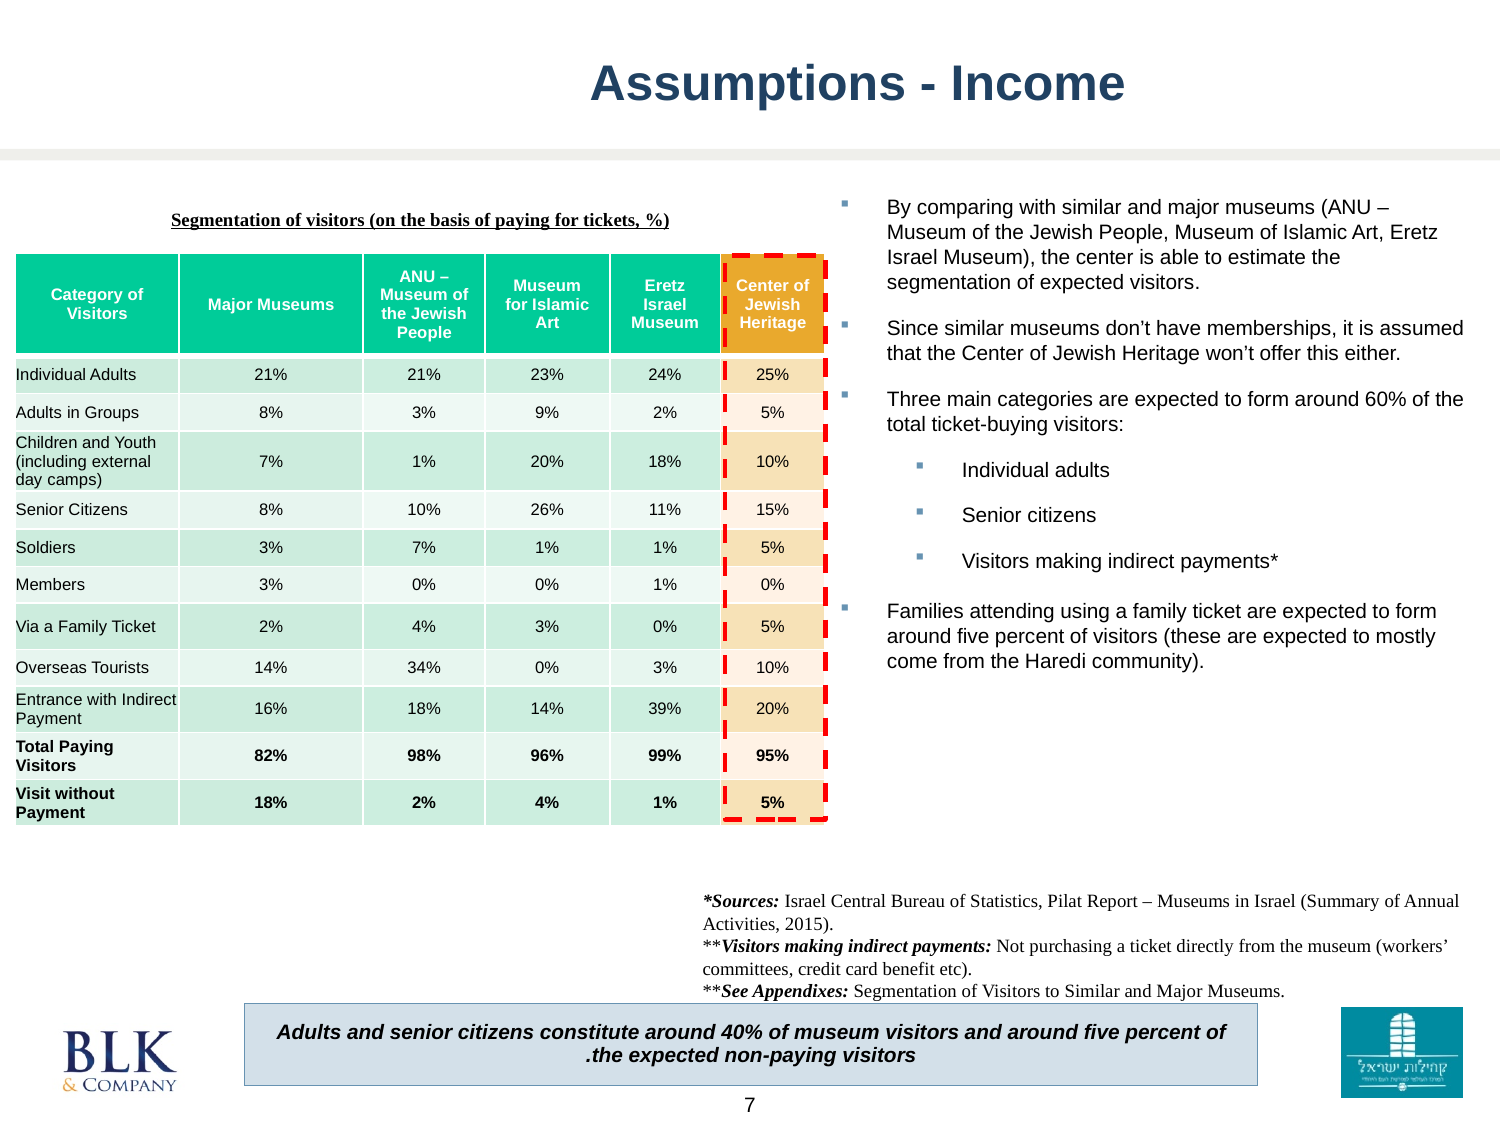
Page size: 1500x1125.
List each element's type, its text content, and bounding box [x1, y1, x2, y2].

table_cell 24% [611, 359, 720, 393]
table_header Museum for Islamic Art [486, 254, 609, 353]
text_box Assumptions - Income [254, 19, 1462, 143]
table_cell 98% [364, 733, 484, 779]
table_cell 9% [486, 394, 609, 430]
table_cell 34% [364, 650, 484, 685]
table_cell Overseas Tourists [16, 650, 178, 685]
table_cell 25% [721, 359, 725, 393]
table_cell 82% [180, 733, 362, 779]
table_cell 2% [364, 780, 484, 825]
table_cell 3% [611, 650, 720, 685]
table_header ANU – Museum of the Jewish People [364, 254, 484, 353]
picture [52, 1023, 187, 1098]
table_cell Senior Citizens [16, 492, 178, 528]
table_cell 10% [721, 650, 725, 685]
table_cell 1% [364, 432, 484, 490]
table_cell Entrance with Indirect Payment [16, 687, 178, 732]
text_box Adults and senior citizens constitute around 40% of museum visitors and around five percent of the expected non-paying visitors. [244, 1003, 1258, 1086]
table_cell 14% [180, 650, 362, 685]
table_cell 23% [486, 359, 609, 393]
table_cell 4% [364, 604, 484, 649]
table_cell 0% [486, 567, 609, 602]
table_cell Total Paying Visitors [16, 733, 178, 779]
text_box By comparing with similar and major museums (ANU – Museum of the Jewish People, Museum of Islamic Art, Eretz Israel Museum), the center is able to estimate the segmentation of expected visitors. Since similar museums don’t have memberships, it is assumed that the Center of Jewish Heritage won’t offer this either. Three main categories are expected to form around 60% of the total ticket-buying visitors: Individual adults Senior citizens Visitors making indirect payments* Families attending using a family ticket are expected to form around five percent of visitors (these are expected to mostly come from the Haredi community). [825, 186, 1481, 881]
table_cell 5% [721, 530, 725, 566]
table_cell 95% [721, 733, 725, 779]
table_cell 99% [611, 733, 720, 779]
table_cell 8% [180, 492, 362, 528]
table_cell Adults in Groups [16, 394, 178, 430]
table_cell 10% [721, 432, 725, 490]
table_cell 5% [721, 780, 824, 825]
table_header Major Museums [180, 254, 362, 353]
table_header Eretz Israel Museum [611, 254, 720, 353]
table_cell 0% [364, 567, 484, 602]
table_cell 2% [611, 394, 720, 430]
table_cell 96% [486, 733, 609, 779]
table_cell 5% [721, 604, 725, 649]
table_cell 1% [611, 530, 720, 566]
table_header Category of Visitors [16, 254, 178, 353]
table_cell 4% [486, 780, 609, 825]
table_cell Soldiers [16, 530, 178, 566]
table_cell 0% [721, 567, 725, 602]
table_cell 8% [180, 394, 362, 430]
picture [1341, 1009, 1463, 1098]
table_cell 20% [721, 687, 725, 732]
table_cell 1% [486, 530, 609, 566]
table_cell 26% [486, 492, 609, 528]
table_cell 21% [364, 359, 484, 393]
text_box *Sources: Israel Central Bureau of Statistics, Pilat Report – Museums in Israel (Summary of Annual Activities, 2015). **Visitors making indirect payments: Not purchasing a ticket directly from the museum (workers’ committees, credit card benefit etc). **See Appendixes: Segmentation of Visitors to Similar and Major Museums. [687, 881, 1500, 1009]
table_cell 21% [180, 359, 362, 393]
text_box Segmentation of visitors (on the basis of paying for tickets, %) [144, 200, 696, 238]
table_cell 0% [486, 650, 609, 685]
table_cell 1% [611, 780, 720, 825]
table_cell 0% [611, 604, 720, 649]
table_cell 2% [180, 604, 362, 649]
table_header Center of Jewish Heritage [721, 254, 824, 353]
table_cell Visit without Payment [16, 780, 178, 825]
table_cell 14% [486, 687, 609, 732]
table_cell Members [16, 567, 178, 602]
table_cell 18% [180, 780, 362, 825]
table_cell 20% [486, 432, 609, 490]
table_cell 5% [721, 394, 725, 430]
table_cell Individual Adults [16, 359, 178, 393]
table_cell 3% [364, 394, 484, 430]
table_cell 7% [180, 432, 362, 490]
table_cell 18% [611, 432, 720, 490]
table_cell 15% [721, 492, 725, 528]
table_cell Via a Family Ticket [16, 604, 178, 649]
table_cell 16% [180, 687, 362, 732]
table_cell 7% [364, 530, 484, 566]
table_cell 10% [364, 492, 484, 528]
table_cell 39% [611, 687, 720, 732]
text_box [725, 255, 826, 820]
table_cell Children and Youth (including external day camps) [16, 432, 178, 490]
table_cell 11% [611, 492, 720, 528]
slide_number 7 [699, 1086, 800, 1125]
table_cell 3% [180, 530, 362, 566]
table_cell 18% [364, 687, 484, 732]
table_cell 1% [611, 567, 720, 602]
table_cell 3% [180, 567, 362, 602]
table_cell 3% [486, 604, 609, 649]
